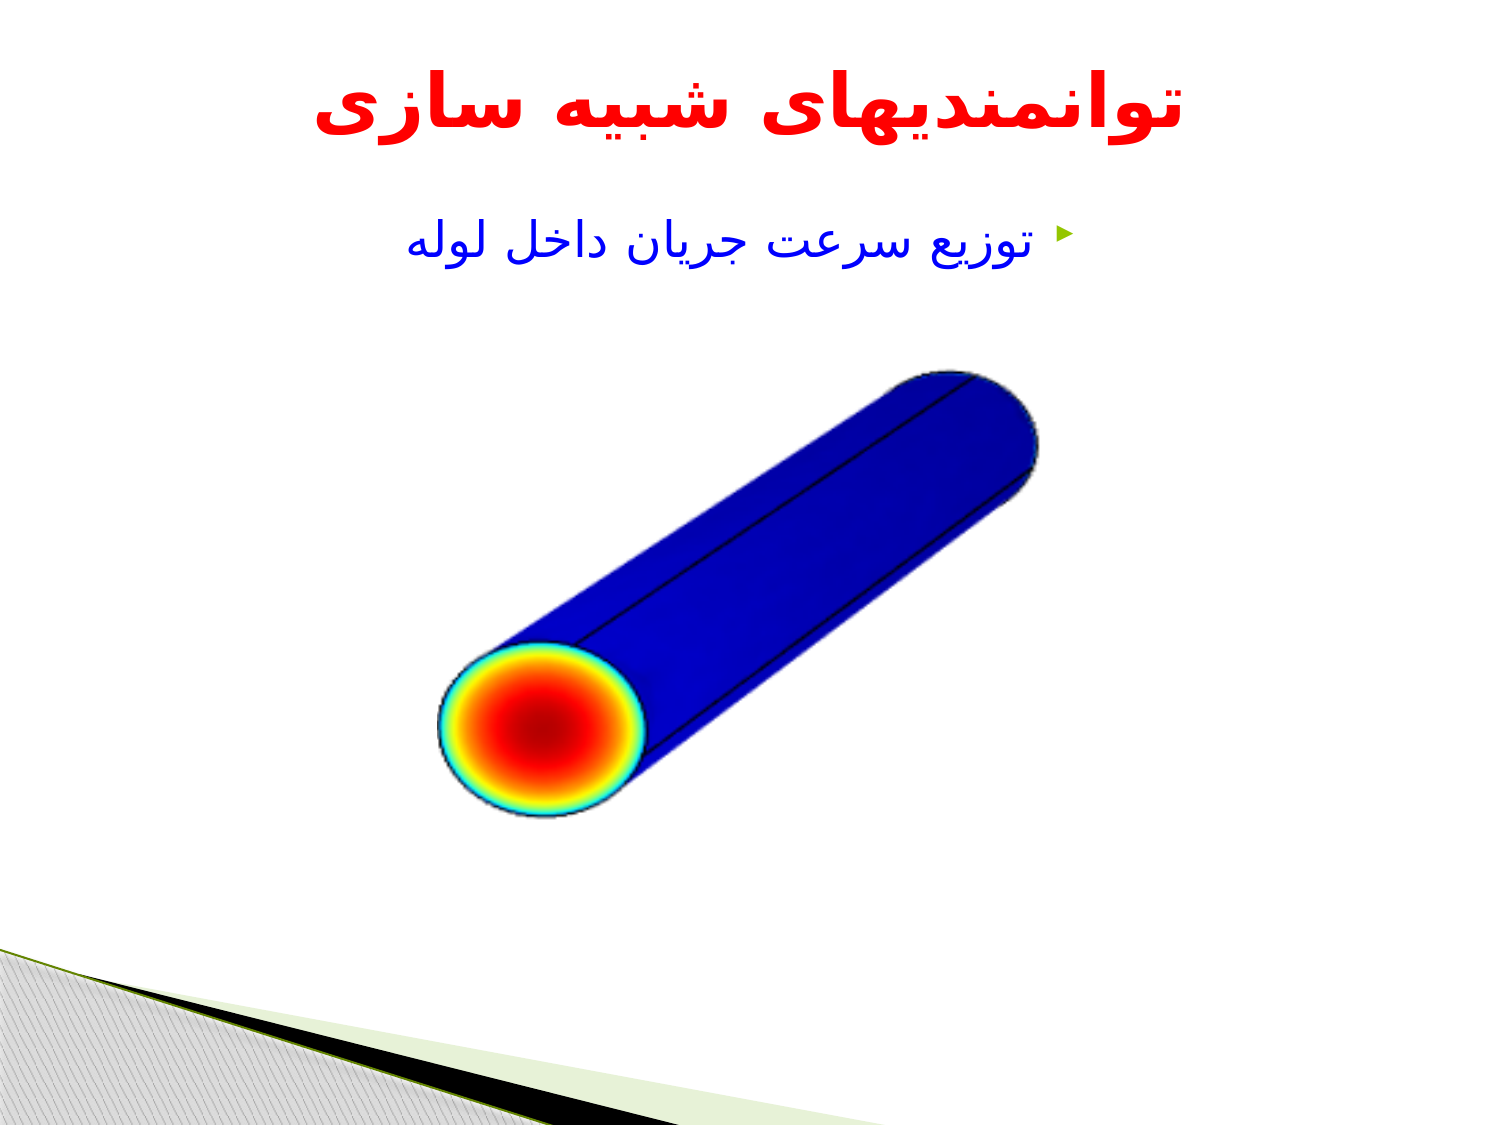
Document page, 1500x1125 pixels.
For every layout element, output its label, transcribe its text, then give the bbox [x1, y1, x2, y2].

title توانمندیهای شبیه سازی [75, 3, 1425, 192]
picture [437, 324, 1076, 838]
list توزیع سرعت جریان داخل لوله [75, 200, 1425, 986]
